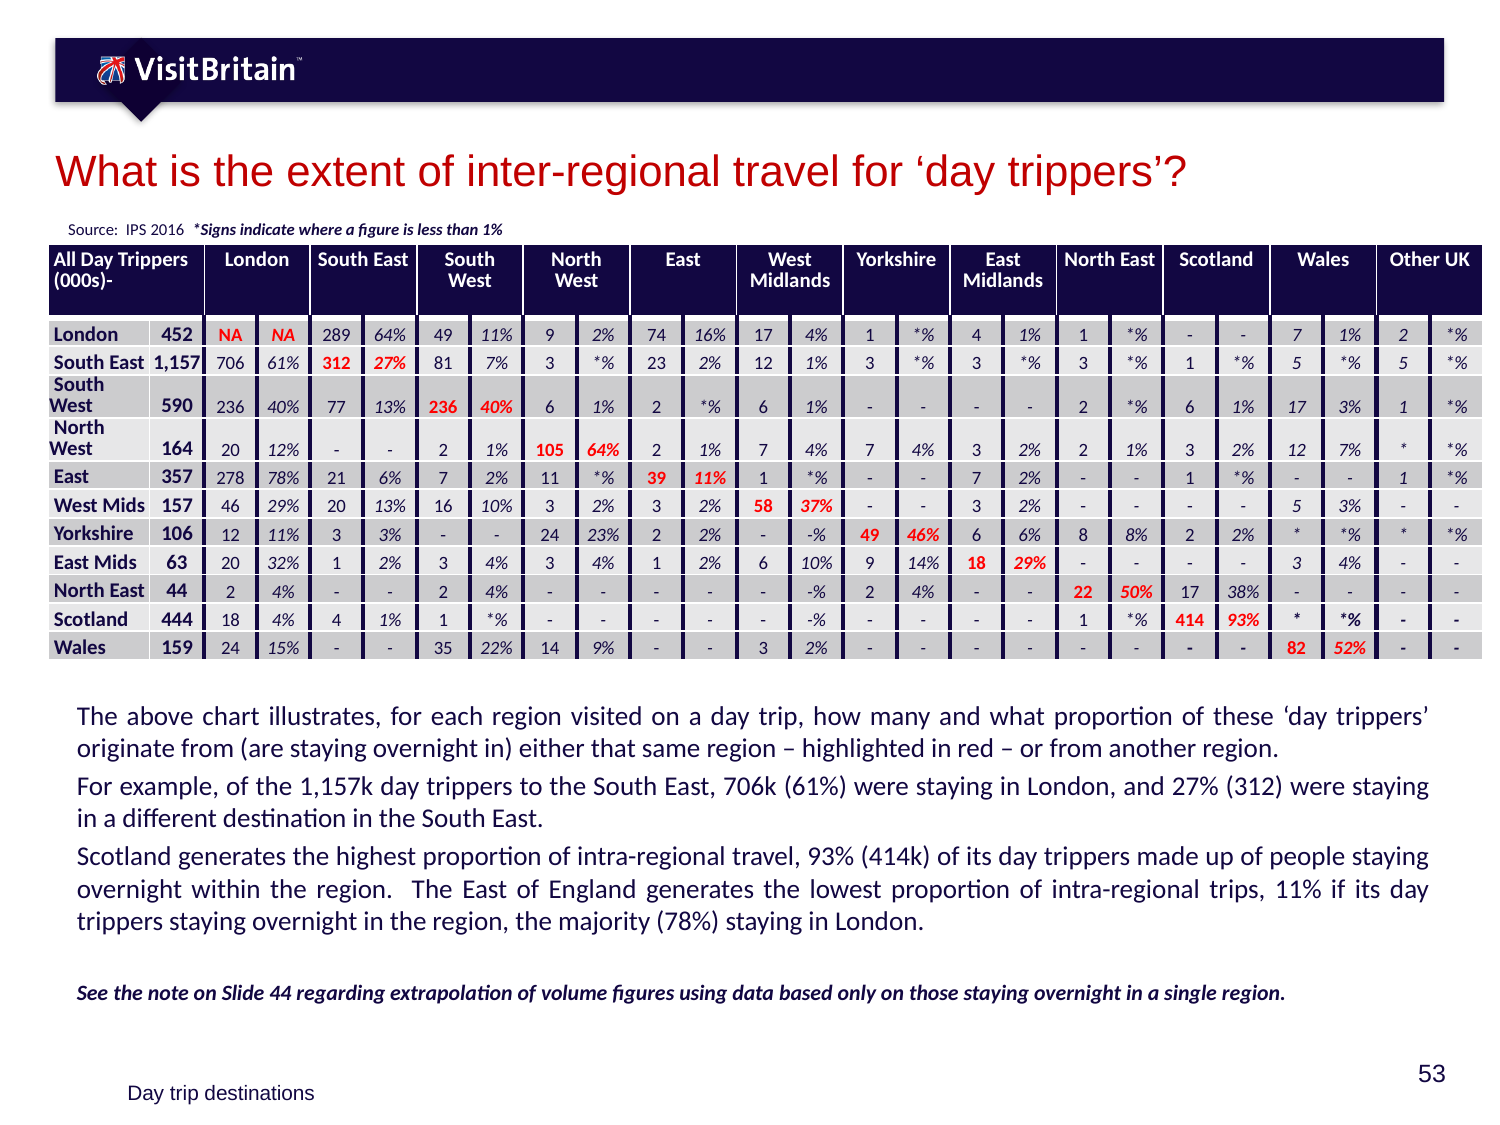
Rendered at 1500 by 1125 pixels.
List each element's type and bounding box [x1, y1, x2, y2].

table_cell [312, 575, 361, 602]
table_cell [1005, 519, 1055, 545]
table_cell [472, 519, 521, 545]
table_cell [206, 575, 255, 602]
table_cell [579, 519, 628, 545]
table_cell [1165, 519, 1215, 545]
table_cell [472, 376, 521, 417]
table_cell [1165, 575, 1215, 602]
table_cell [365, 462, 415, 488]
table_cell [739, 519, 788, 545]
table_cell [419, 347, 468, 374]
table_cell [312, 547, 361, 574]
table_cell [312, 604, 361, 630]
table_cell [685, 575, 735, 602]
table_cell [525, 376, 575, 417]
table_cell [1165, 462, 1215, 488]
table_cell [1112, 519, 1161, 545]
table_cell [1059, 519, 1108, 545]
table_cell [899, 462, 948, 488]
table_cell [312, 347, 361, 374]
table_cell [845, 575, 895, 602]
table_cell [525, 419, 575, 460]
table_cell [1112, 632, 1161, 659]
table_cell [312, 632, 361, 659]
table_cell [1005, 547, 1055, 574]
table_cell [792, 490, 841, 517]
table_cell [206, 519, 255, 545]
table_cell [1112, 376, 1161, 417]
table_cell [312, 490, 361, 517]
table_cell [739, 347, 788, 374]
table_cell [632, 321, 681, 345]
table_cell [632, 490, 681, 517]
table_cell [259, 321, 308, 345]
table_cell [952, 575, 1001, 602]
table_cell [1059, 419, 1108, 460]
table_cell [1005, 321, 1055, 345]
table_cell [685, 519, 735, 545]
table_cell [632, 547, 681, 574]
table_cell [206, 632, 255, 659]
table_cell [1005, 575, 1055, 602]
text_box [62, 690, 1445, 968]
table_cell [632, 462, 681, 488]
table_cell [150, 376, 202, 417]
table_cell [365, 347, 415, 374]
table_cell [1219, 604, 1268, 630]
table_cell [1379, 604, 1428, 630]
table_cell [49, 419, 149, 460]
table_cell [1432, 462, 1482, 488]
table_cell [845, 519, 895, 545]
table_cell [952, 632, 1001, 659]
table_cell [579, 321, 628, 345]
table_cell [1112, 419, 1161, 460]
table_cell [1325, 575, 1374, 602]
table_cell [1325, 376, 1374, 417]
table_cell [845, 321, 895, 345]
table_cell [1219, 519, 1268, 545]
table_cell [1219, 419, 1268, 460]
table_cell [1219, 575, 1268, 602]
table_cell [739, 575, 788, 602]
table_cell [1059, 321, 1108, 345]
table_cell [739, 632, 788, 659]
table_cell [1272, 604, 1321, 630]
table_cell [685, 490, 735, 517]
table_cell [952, 419, 1001, 460]
table_cell [1059, 490, 1108, 517]
table_cell [472, 575, 521, 602]
table_cell [1325, 347, 1374, 374]
table_cell [472, 419, 521, 460]
table_cell [1272, 462, 1321, 488]
table_header [1164, 245, 1269, 315]
table_cell [899, 347, 948, 374]
table_cell [1059, 376, 1108, 417]
table_cell [1432, 419, 1482, 460]
table_header [524, 245, 629, 315]
table_cell [419, 376, 468, 417]
table_cell [632, 519, 681, 545]
table_cell [739, 547, 788, 574]
table_cell [579, 490, 628, 517]
table_cell [1272, 575, 1321, 602]
table_cell [899, 376, 948, 417]
table_cell [472, 347, 521, 374]
table_cell [49, 575, 149, 602]
title [40, 134, 1500, 227]
table_cell [365, 519, 415, 545]
table_cell [525, 519, 575, 545]
table_cell [259, 490, 308, 517]
table_cell [952, 604, 1001, 630]
table_cell [259, 419, 308, 460]
table_cell [259, 575, 308, 602]
table_cell [1059, 632, 1108, 659]
table_cell [1059, 604, 1108, 630]
table_cell [899, 321, 948, 345]
table_cell [1325, 419, 1374, 460]
table_cell [899, 519, 948, 545]
table_cell [685, 321, 735, 345]
table_cell [206, 604, 255, 630]
table_cell [312, 419, 361, 460]
table_cell [365, 604, 415, 630]
table_cell [472, 604, 521, 630]
table_cell [259, 604, 308, 630]
table_cell [365, 632, 415, 659]
table_cell [525, 462, 575, 488]
table_cell [952, 321, 1001, 345]
table_cell [1379, 490, 1428, 517]
table_cell [845, 632, 895, 659]
table_cell [1325, 490, 1374, 517]
table_cell [259, 519, 308, 545]
table_cell [1272, 547, 1321, 574]
table_cell [579, 575, 628, 602]
table_cell [632, 575, 681, 602]
table_cell [1005, 632, 1055, 659]
table_cell [419, 462, 468, 488]
table_cell [1379, 376, 1428, 417]
table_cell [312, 519, 361, 545]
table_cell [419, 604, 468, 630]
table_cell [472, 462, 521, 488]
table_cell [150, 419, 202, 460]
table_cell [1112, 604, 1161, 630]
table_cell [419, 547, 468, 574]
table_cell [952, 462, 1001, 488]
table_cell [685, 547, 735, 574]
table_cell [312, 376, 361, 417]
table_cell [579, 347, 628, 374]
table_cell [1005, 419, 1055, 460]
table_cell [952, 490, 1001, 517]
table_cell [1325, 632, 1374, 659]
table_cell [365, 419, 415, 460]
table_cell [312, 462, 361, 488]
table_cell [1432, 347, 1482, 374]
table_cell [206, 347, 255, 374]
table_cell [150, 632, 202, 659]
table_cell [739, 490, 788, 517]
table_cell [49, 547, 149, 574]
table_cell [1432, 376, 1482, 417]
table_cell [685, 632, 735, 659]
table_cell [685, 462, 735, 488]
table_header [1057, 245, 1162, 315]
table_cell [525, 490, 575, 517]
table_cell [845, 419, 895, 460]
table_cell [579, 632, 628, 659]
table_cell [899, 575, 948, 602]
table_cell [1379, 575, 1428, 602]
table_cell [259, 462, 308, 488]
table_cell [49, 376, 149, 417]
table_cell [792, 632, 841, 659]
table_header [311, 245, 416, 315]
table_cell [1379, 519, 1428, 545]
table_cell [1112, 462, 1161, 488]
table_cell [206, 462, 255, 488]
table_cell [1059, 575, 1108, 602]
table_cell [845, 547, 895, 574]
table_cell [952, 547, 1001, 574]
table_cell [472, 547, 521, 574]
table_cell [845, 347, 895, 374]
table_header [49, 245, 204, 315]
table_cell [579, 462, 628, 488]
table_cell [525, 547, 575, 574]
table_cell [1005, 376, 1055, 417]
list [112, 1071, 513, 1117]
table_cell [1379, 547, 1428, 574]
table_cell [525, 604, 575, 630]
table_cell [1219, 632, 1268, 659]
table_cell [150, 347, 202, 374]
table_cell [1325, 519, 1374, 545]
table_cell [632, 604, 681, 630]
table_cell [365, 376, 415, 417]
table_cell [739, 419, 788, 460]
table_header [951, 245, 1056, 315]
table_cell [525, 321, 575, 345]
table_cell [150, 547, 202, 574]
table_cell [792, 604, 841, 630]
table_cell [1272, 321, 1321, 345]
table_cell [206, 419, 255, 460]
text_box [53, 211, 754, 244]
table_header [205, 245, 309, 315]
table_cell [419, 632, 468, 659]
table_cell [150, 575, 202, 602]
table_cell [1272, 419, 1321, 460]
table_cell [150, 462, 202, 488]
table_cell [1432, 321, 1482, 345]
table_cell [49, 604, 149, 630]
table_cell [206, 547, 255, 574]
table_cell [1432, 490, 1482, 517]
table_cell [525, 347, 575, 374]
table_cell [1005, 462, 1055, 488]
table_cell [685, 419, 735, 460]
table_cell [1165, 376, 1215, 417]
table_cell [792, 462, 841, 488]
table_cell [685, 604, 735, 630]
table_cell [150, 490, 202, 517]
table_cell [1379, 632, 1428, 659]
table_cell [259, 547, 308, 574]
table_header [1271, 245, 1376, 315]
table_cell [1112, 347, 1161, 374]
table_cell [472, 490, 521, 517]
table_cell [1059, 462, 1108, 488]
table_cell [739, 462, 788, 488]
table_cell [1272, 347, 1321, 374]
table_cell [899, 632, 948, 659]
table_cell [1219, 347, 1268, 374]
table_cell [792, 321, 841, 345]
table_cell [1219, 376, 1268, 417]
table_header [844, 245, 949, 315]
table_cell [365, 321, 415, 345]
table_cell [49, 347, 149, 374]
table_cell [472, 632, 521, 659]
table_cell [792, 519, 841, 545]
table_cell [365, 490, 415, 517]
picture [95, 56, 307, 88]
table_cell [739, 321, 788, 345]
table_cell [206, 321, 255, 345]
table_cell [419, 419, 468, 460]
table_cell [685, 347, 735, 374]
table_cell [1379, 462, 1428, 488]
table_cell [1059, 347, 1108, 374]
table_cell [419, 321, 468, 345]
table_cell [150, 321, 202, 345]
table_cell [952, 347, 1001, 374]
table_cell [792, 547, 841, 574]
table_cell [899, 604, 948, 630]
table_cell [1432, 632, 1482, 659]
table_cell [1112, 547, 1161, 574]
table_cell [1272, 632, 1321, 659]
table_cell [1379, 419, 1428, 460]
table_cell [1219, 321, 1268, 345]
table_cell [899, 490, 948, 517]
table_cell [49, 321, 149, 345]
table_cell [1112, 490, 1161, 517]
table_cell [899, 419, 948, 460]
table_header [737, 245, 842, 315]
table_cell [1059, 547, 1108, 574]
table_cell [472, 321, 521, 345]
table_cell [1219, 547, 1268, 574]
table_cell [579, 547, 628, 574]
table_cell [1325, 604, 1374, 630]
table_cell [1165, 419, 1215, 460]
table_cell [1379, 321, 1428, 345]
table_header [1377, 245, 1482, 315]
table_cell [259, 632, 308, 659]
table_cell [1272, 376, 1321, 417]
table_cell [952, 376, 1001, 417]
table_cell [845, 462, 895, 488]
table_cell [632, 419, 681, 460]
table_cell [1165, 321, 1215, 345]
table_cell [1219, 490, 1268, 517]
table_cell [419, 490, 468, 517]
table_cell [845, 490, 895, 517]
table_cell [259, 347, 308, 374]
table_cell [419, 575, 468, 602]
table_cell [1165, 347, 1215, 374]
table_cell [1325, 547, 1374, 574]
table_cell [1272, 490, 1321, 517]
table_cell [579, 419, 628, 460]
table_cell [419, 519, 468, 545]
table_cell [1112, 575, 1161, 602]
table_cell [1272, 519, 1321, 545]
table_cell [1432, 575, 1482, 602]
table_cell [739, 376, 788, 417]
table_cell [952, 519, 1001, 545]
table_cell [632, 376, 681, 417]
table_cell [49, 519, 149, 545]
table_cell [579, 604, 628, 630]
table_cell [1165, 547, 1215, 574]
table_header [631, 245, 736, 315]
table_cell [739, 604, 788, 630]
table_cell [792, 419, 841, 460]
table_cell [632, 347, 681, 374]
table_cell [1432, 604, 1482, 630]
table_cell [1005, 490, 1055, 517]
table_cell [792, 347, 841, 374]
table_cell [845, 376, 895, 417]
table_cell [365, 575, 415, 602]
table_cell [49, 462, 149, 488]
table_cell [1379, 347, 1428, 374]
table_cell [1165, 490, 1215, 517]
table_cell [845, 604, 895, 630]
table_header [418, 245, 522, 315]
table_cell [206, 376, 255, 417]
table_cell [49, 632, 149, 659]
table_cell [1165, 604, 1215, 630]
table_cell [792, 376, 841, 417]
table_cell [899, 547, 948, 574]
table_cell [150, 519, 202, 545]
table_cell [206, 490, 255, 517]
table_cell [1325, 462, 1374, 488]
table_cell [792, 575, 841, 602]
table_cell [365, 547, 415, 574]
table_cell [525, 632, 575, 659]
table_cell [49, 490, 149, 517]
table_cell [1005, 347, 1055, 374]
table_cell [1165, 632, 1215, 659]
table_cell [1219, 462, 1268, 488]
table_cell [259, 376, 308, 417]
table_cell [312, 321, 361, 345]
table_cell [1325, 321, 1374, 345]
table_cell [685, 376, 735, 417]
table_cell [1005, 604, 1055, 630]
table_cell [632, 632, 681, 659]
table_cell [1432, 519, 1482, 545]
table_cell [1112, 321, 1161, 345]
table_cell [1432, 547, 1482, 574]
table_cell [150, 604, 202, 630]
table_cell [579, 376, 628, 417]
table_cell [525, 575, 575, 602]
